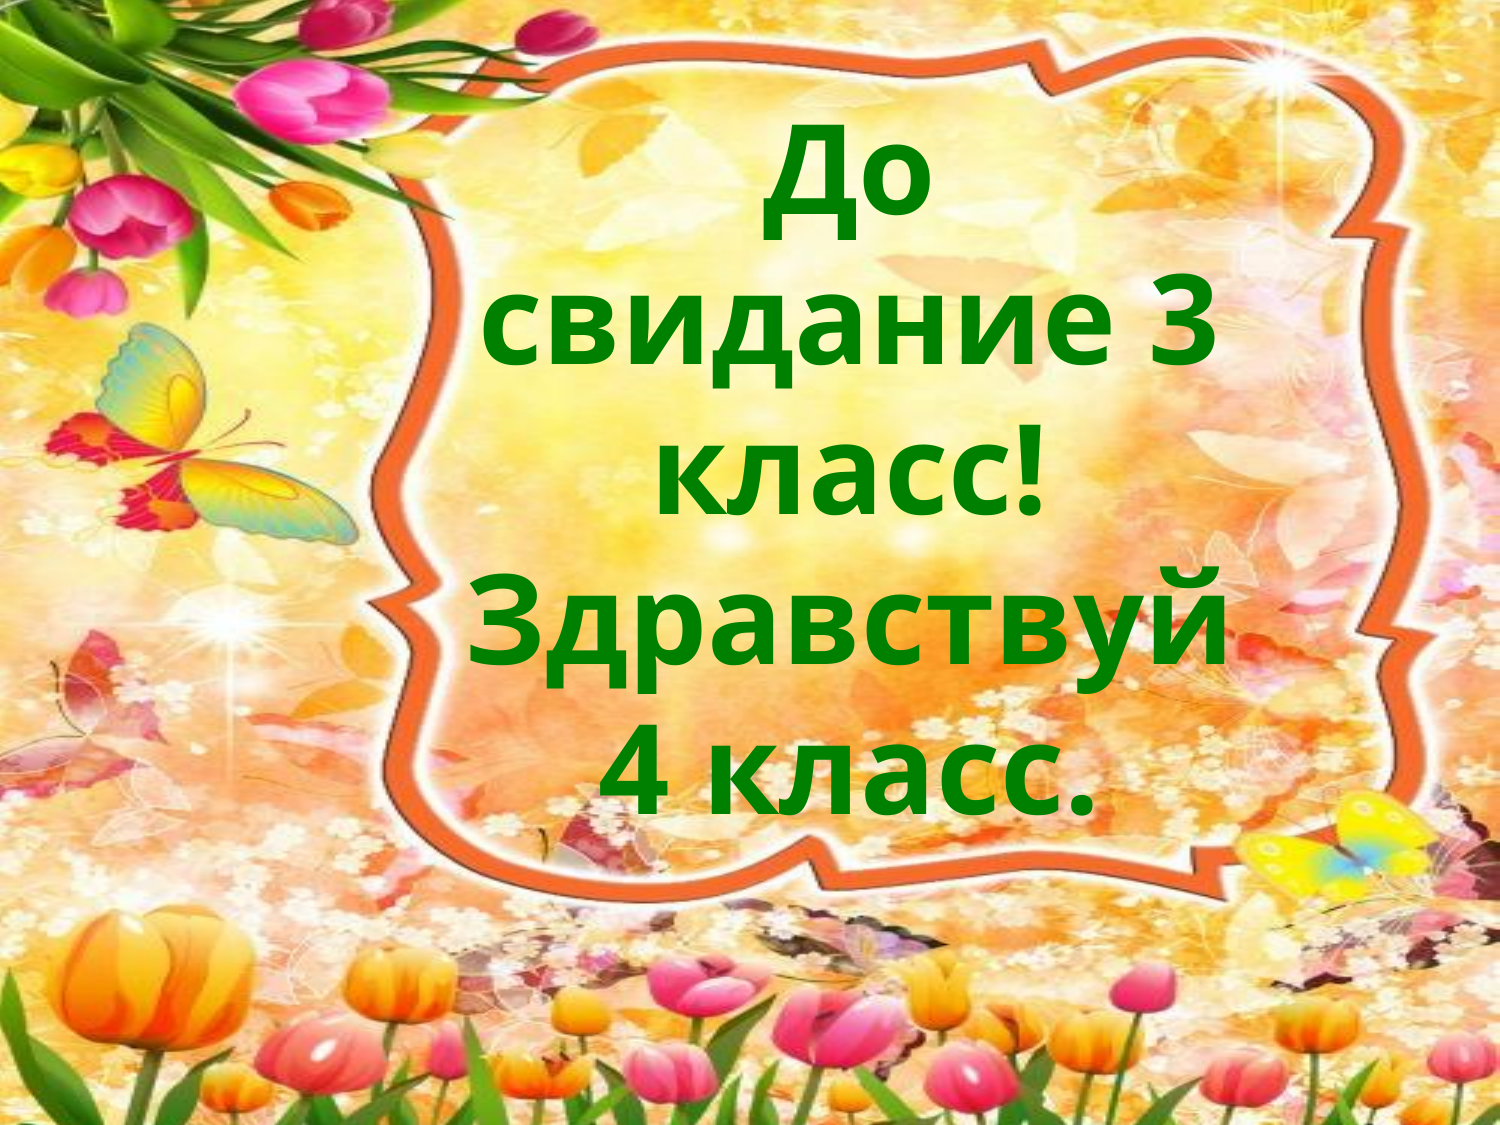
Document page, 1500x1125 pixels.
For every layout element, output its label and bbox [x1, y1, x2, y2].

list [0, 0, 1500, 1125]
